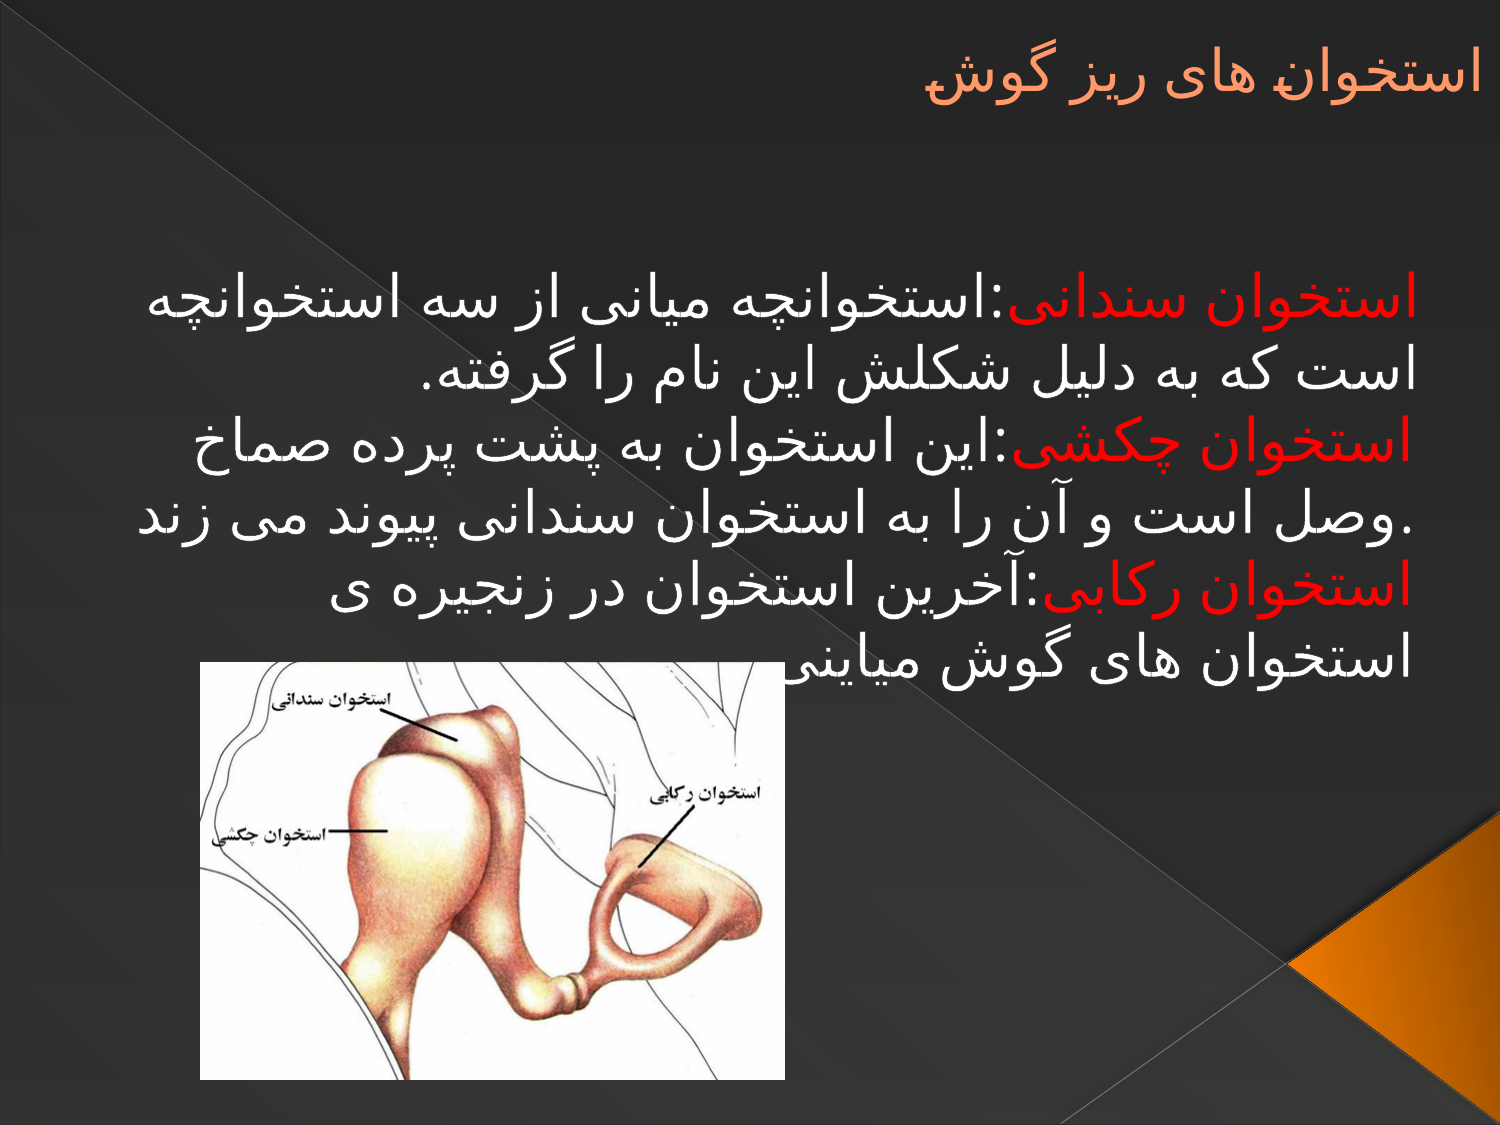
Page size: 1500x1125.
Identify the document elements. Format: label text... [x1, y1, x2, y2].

picture [199, 662, 785, 1080]
subtitle استخوان سندانی:استخوانچه میانی از سه استخوانچه است که به دلیل شکلش این نام را گرفته. استخوان چکشی:این استخوان به پشت پرده صماخ وصل است و آن را به استخوان سندانی پیوند می زند. استخوان رکابی:آخرین استخوان در زنجیره ی استخوان های گوش میاینی [112, 249, 1436, 719]
title استخوان های ریز گوش [263, 24, 1500, 111]
